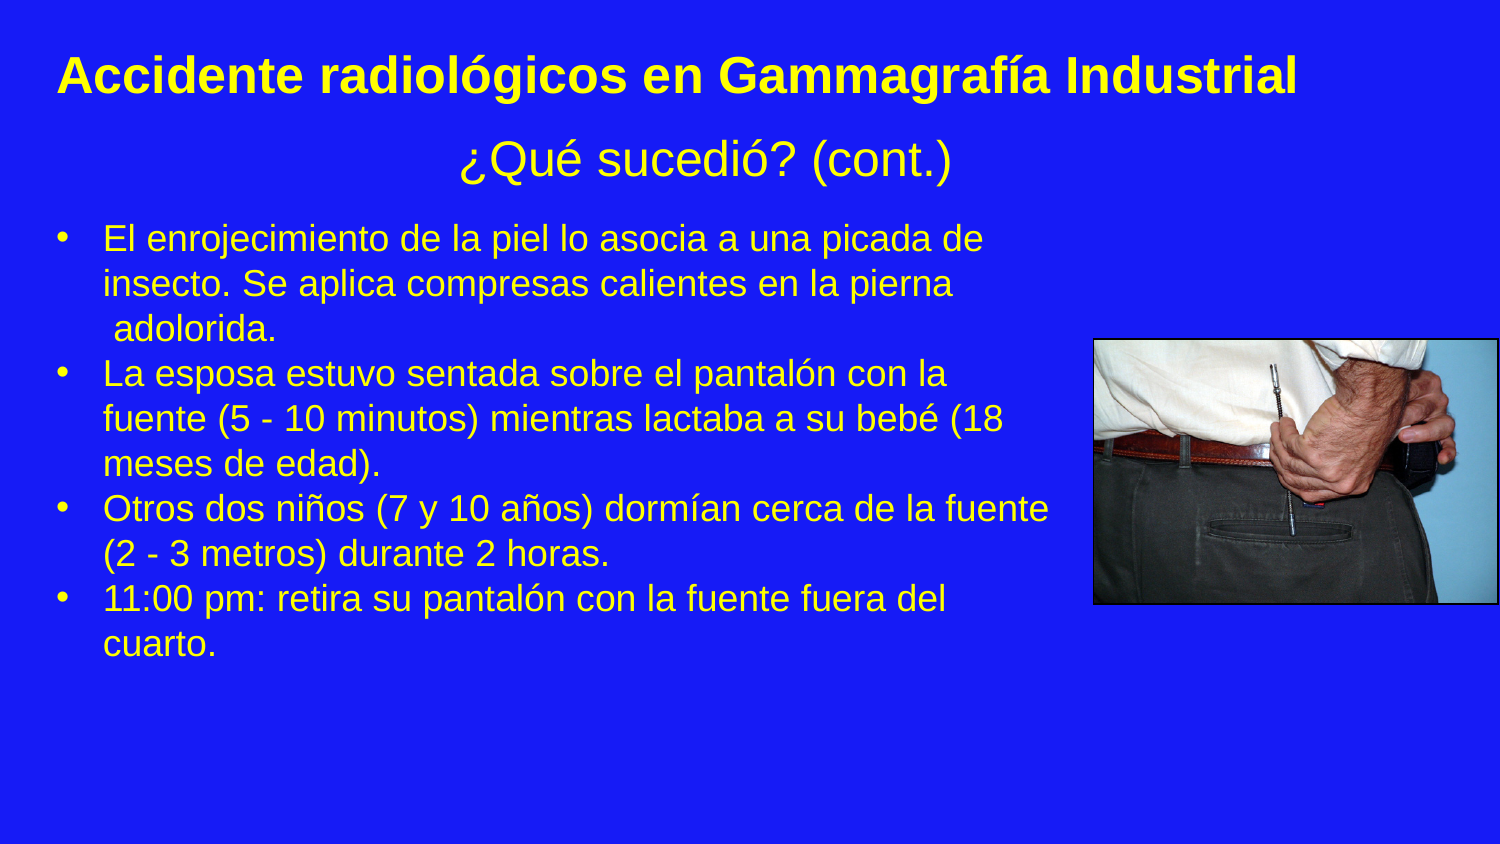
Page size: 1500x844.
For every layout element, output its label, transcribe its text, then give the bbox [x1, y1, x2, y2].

text_box ¿Qué sucedió? (cont.) [443, 119, 1152, 198]
text_box Accidente radiológicos en Gammagrafía Industrial [41, 36, 1412, 110]
text_box El enrojecimiento de la piel lo asocia a una picada de insecto. Se aplica compresas calientes en la pierna adolorida. La esposa estuvo sentada sobre el pantalón con la fuente (5 - 10 minutos) mientras lactaba a su bebé (18 meses de edad). Otros dos niños (7 y 10 años) dormían cerca de la fuente (2 - 3 metros) durante 2 horas. 11:00 pm: retira su pantalón con la fuente fuera del cuarto. [41, 206, 1067, 672]
picture [1094, 339, 1498, 604]
